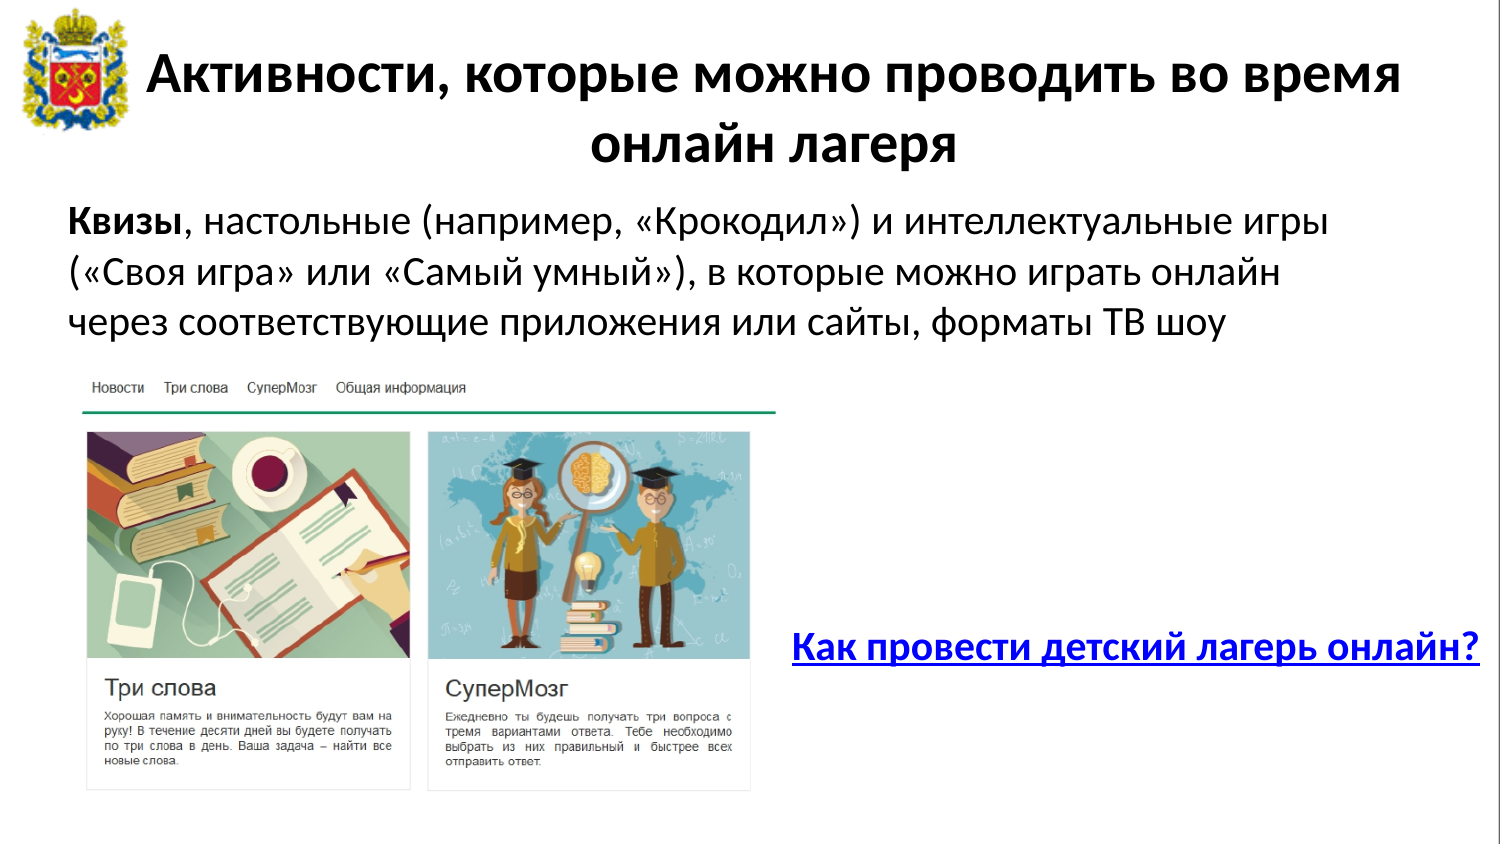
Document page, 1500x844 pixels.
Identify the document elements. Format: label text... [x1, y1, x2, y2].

picture [0, 0, 1500, 844]
list Квизы, настольные (например, «Крокодил») и интеллектуальные игры («Своя игра» или «Самый умный»), в которые можно играть онлайн через соответствующие приложения или сайты, форматы ТВ шоу [53, 185, 1404, 352]
title Активности, которые можно проводить во время онлайн лагеря [123, 33, 1425, 175]
text_box Как провести детский лагерь онлайн? [780, 610, 1496, 676]
